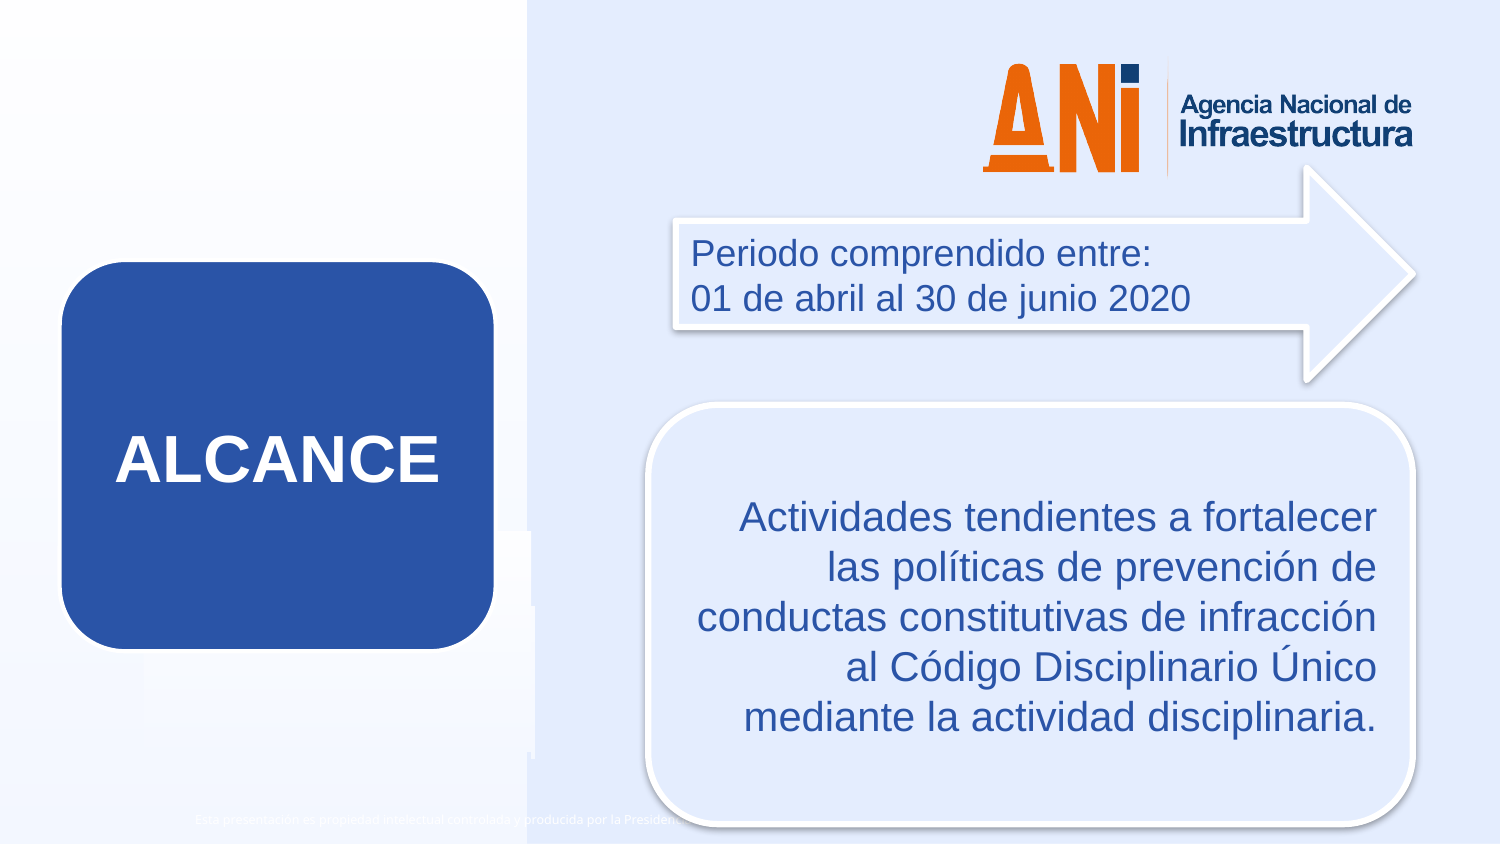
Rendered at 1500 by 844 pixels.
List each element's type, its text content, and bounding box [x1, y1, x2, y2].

picture [983, 56, 1413, 180]
picture [143, 531, 942, 759]
text_box ALCANCE [57, 257, 498, 654]
text_box Actividades tendientes a fortalecer las políticas de prevención de conductas constitutivas de infracción al Código Disciplinario Único mediante la actividad disciplinaria. [645, 401, 1416, 828]
text_box Periodo comprendido entre: 01 de abril al 30 de junio 2020 [672, 164, 1417, 384]
